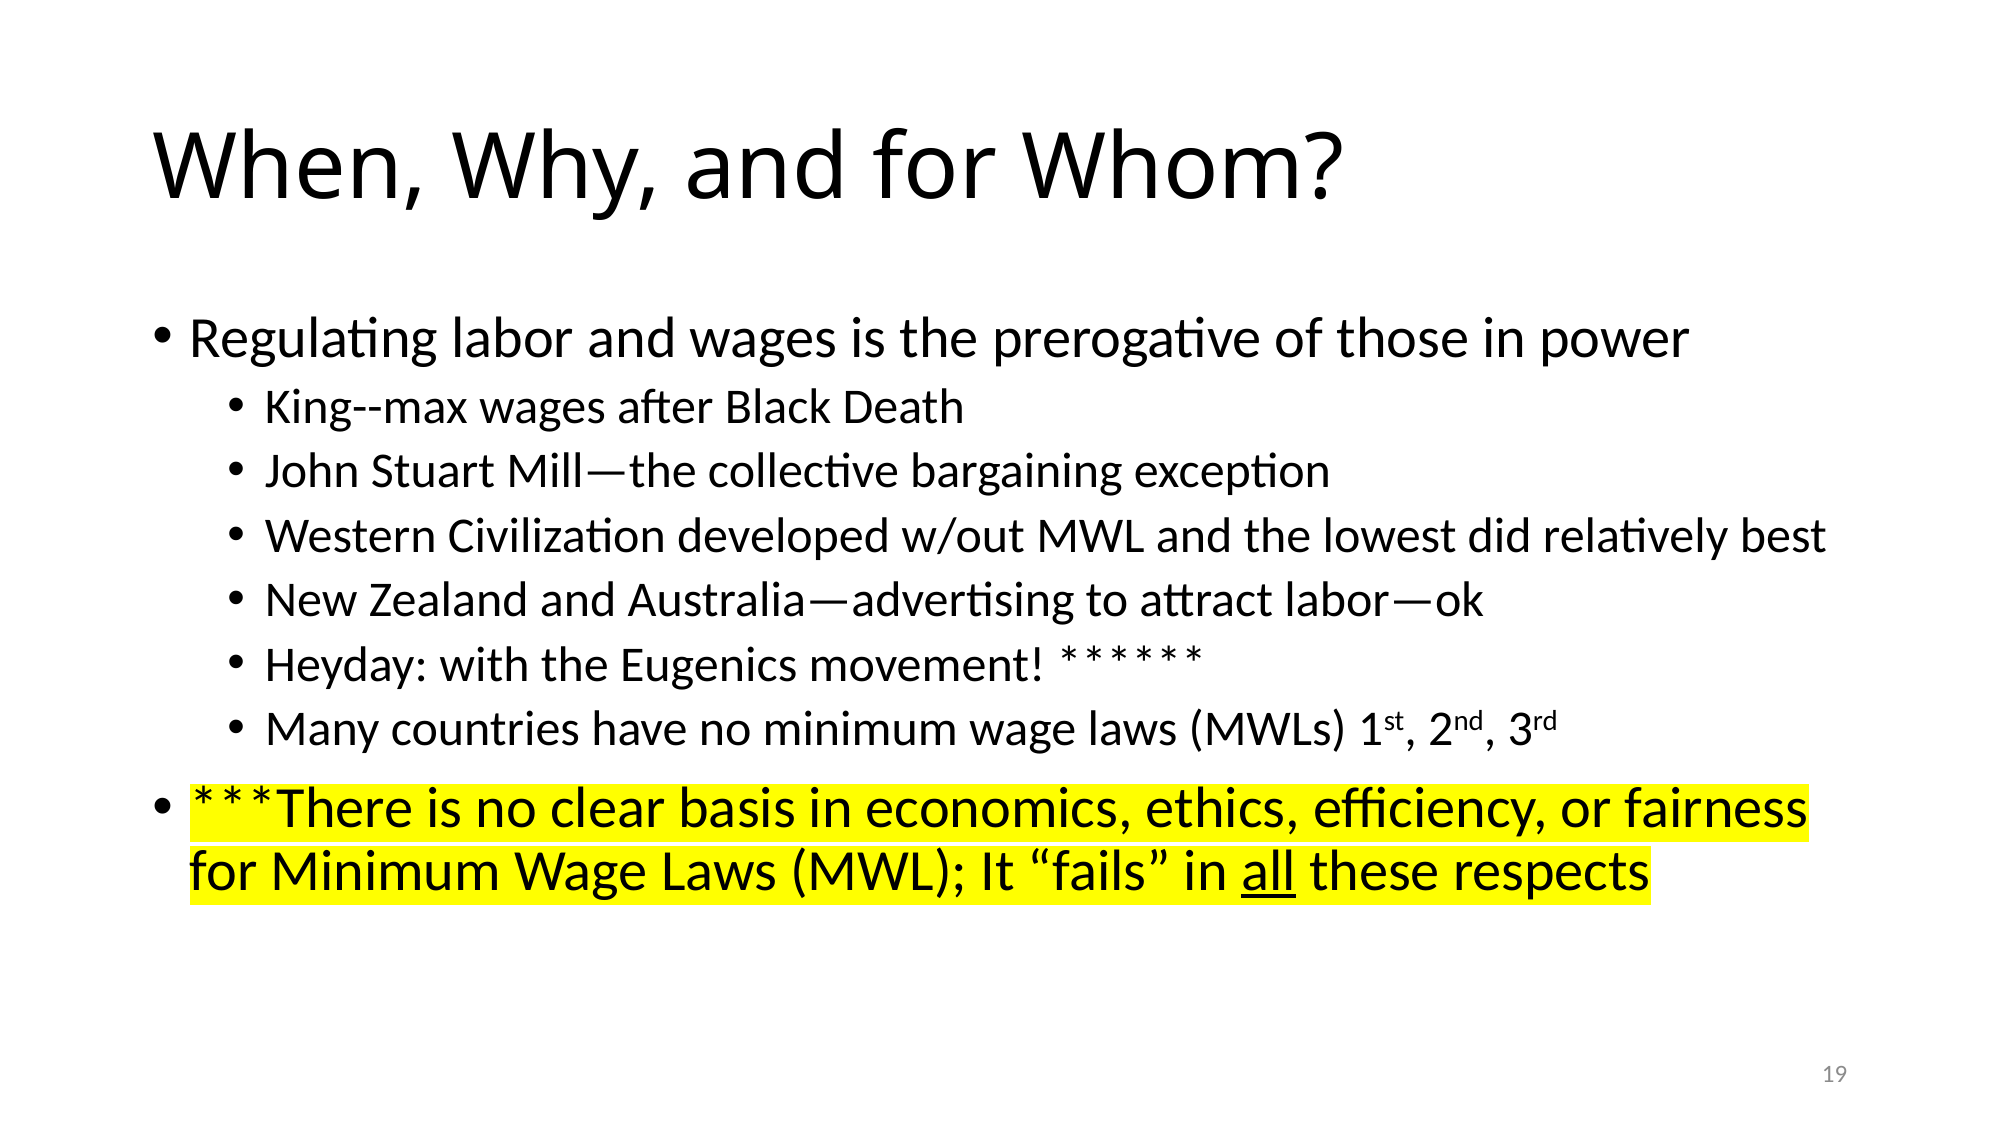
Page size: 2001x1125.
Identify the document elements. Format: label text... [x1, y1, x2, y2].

title When, Why, and for Whom? [137, 59, 1863, 278]
slide_number 19 [1412, 1042, 1863, 1103]
list Regulating labor and wages is the prerogative of those in power King--max wages after Black Death John Stuart Mill—the collective bargaining exception Western Civilization developed w/out MWL and the lowest did relatively best New Zealand and Australia—advertising to attract labor—ok Heyday: with the Eugenics movement! ****** Many countries have no minimum wage laws (MWLs) 1st, 2nd, 3rd ***There is no clear basis in economics, ethics, efficiency, or fairness for Minimum Wage Laws (MWL); It “fails” in all these respects [137, 299, 1863, 1014]
